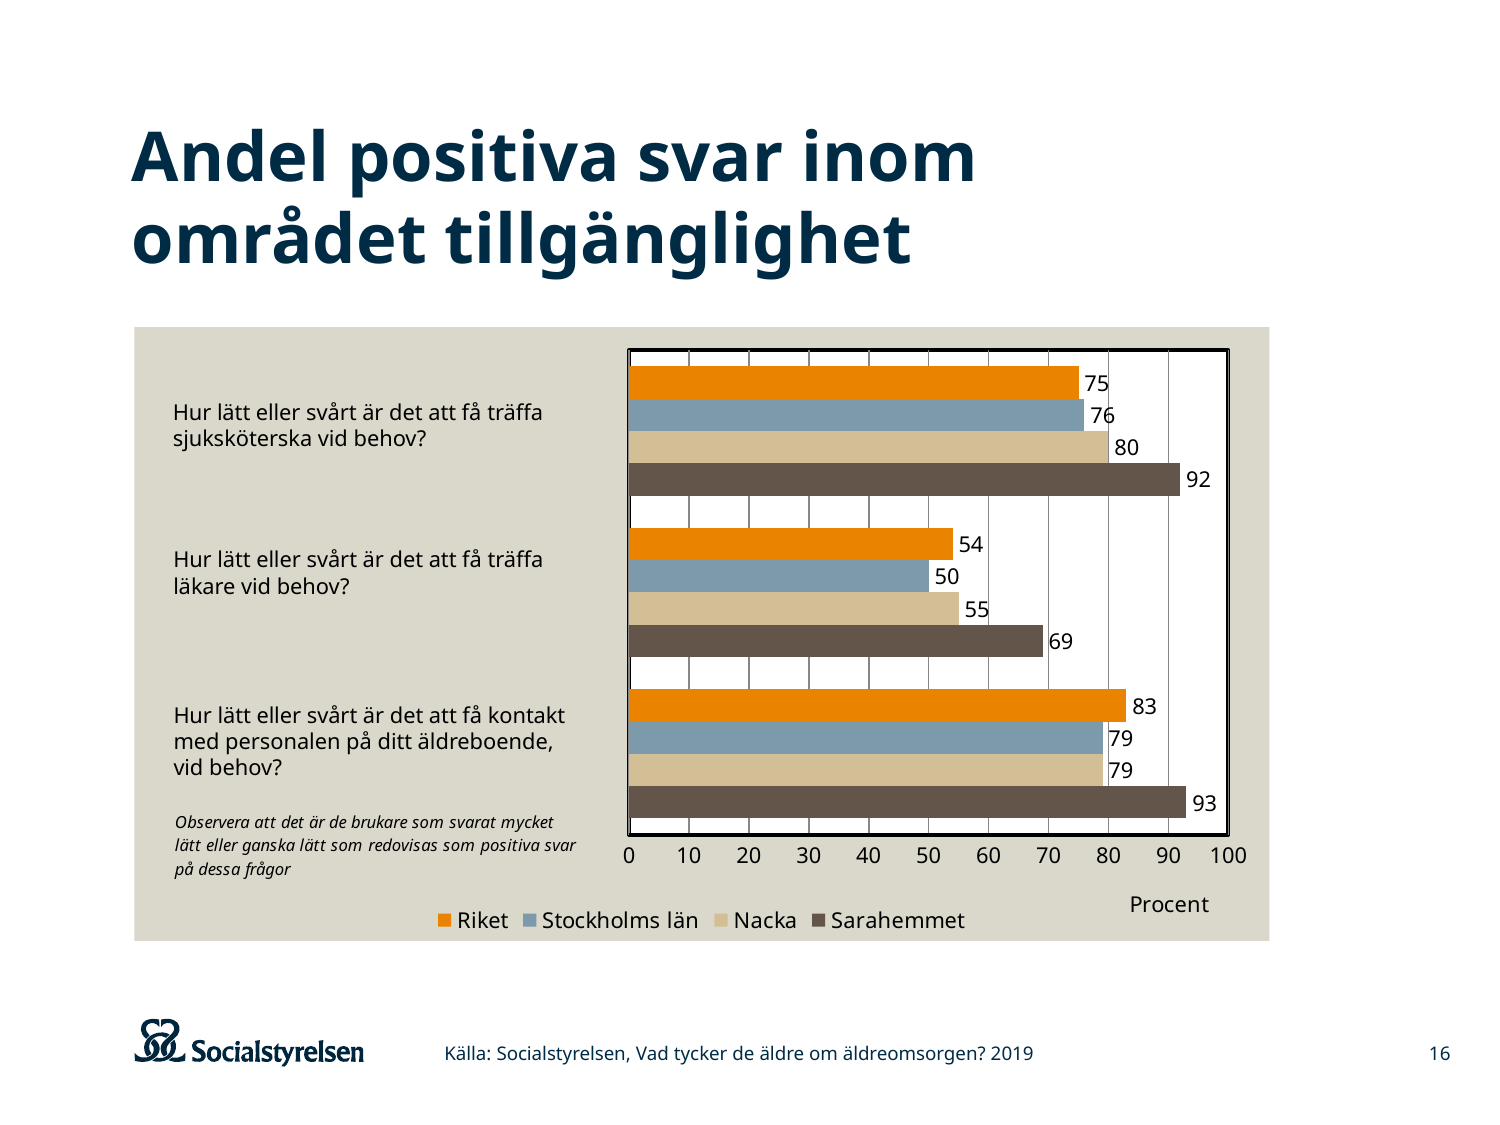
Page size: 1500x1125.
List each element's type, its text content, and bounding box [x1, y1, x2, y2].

slide_number 16 [1379, 1032, 1451, 1077]
title Andel positiva svar inom området tillgänglighet [131, 112, 1273, 326]
footer Källa: Socialstyrelsen, Vad tycker de äldre om äldreomsorgen? 2019 [444, 1032, 1110, 1077]
chart [134, 326, 1270, 942]
